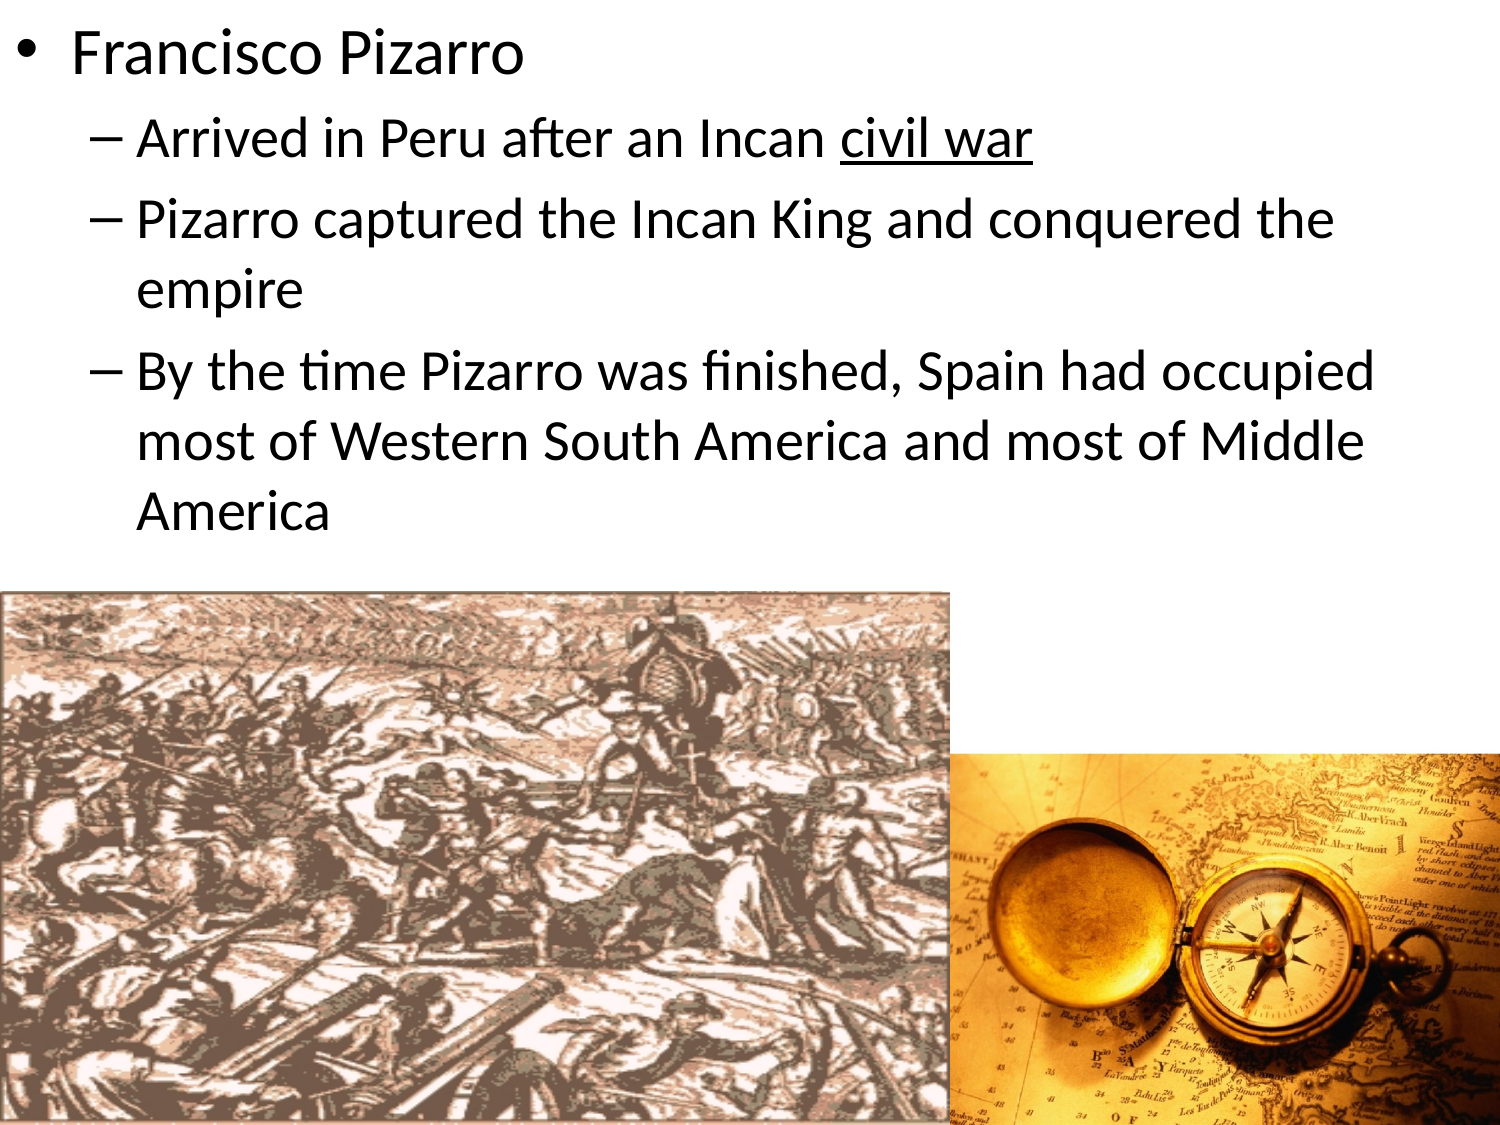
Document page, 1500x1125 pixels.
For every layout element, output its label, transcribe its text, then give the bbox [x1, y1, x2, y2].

picture [0, 591, 1500, 1125]
list Francisco Pizarro Arrived in Peru after an Incan civil war Pizarro captured the Incan King and conquered the empire By the time Pizarro was finished, Spain had occupied most of Western South America and most of Middle America [0, 0, 1500, 738]
